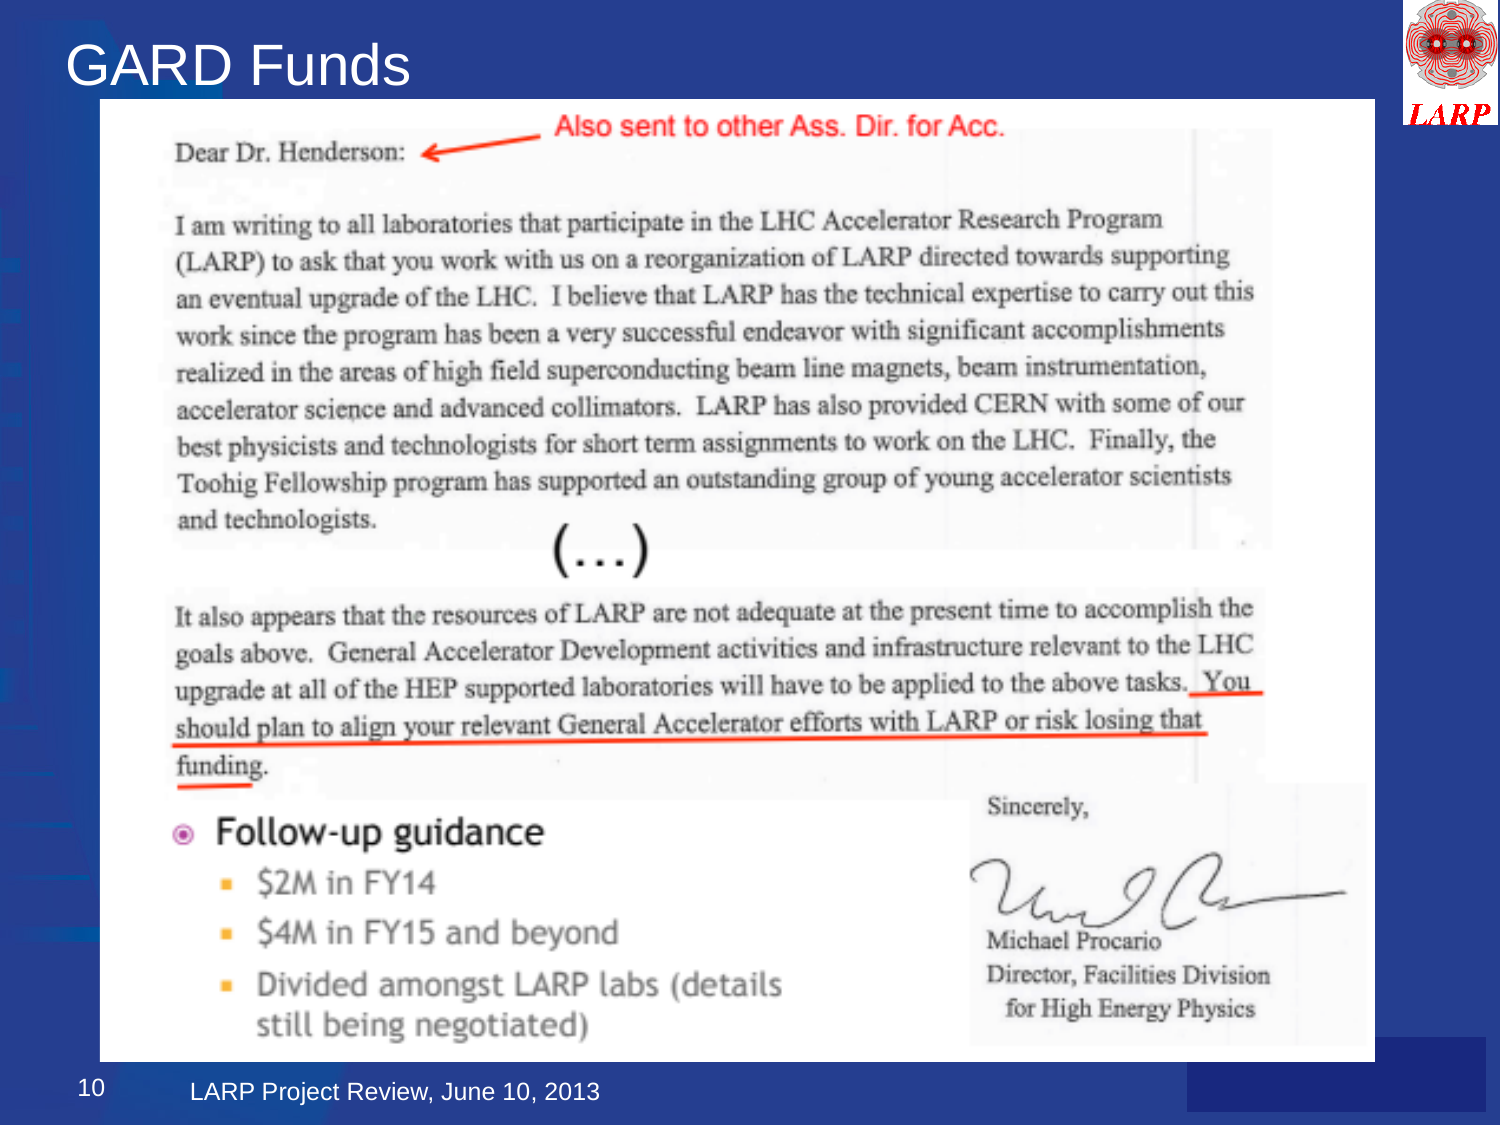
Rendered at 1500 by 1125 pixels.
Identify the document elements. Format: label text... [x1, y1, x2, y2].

footer LARP Project Review, June 10, 2013 [174, 1071, 1048, 1113]
title GARD Funds [50, 0, 1225, 125]
slide_number 10 [62, 1034, 151, 1110]
picture [0, 0, 1500, 1125]
